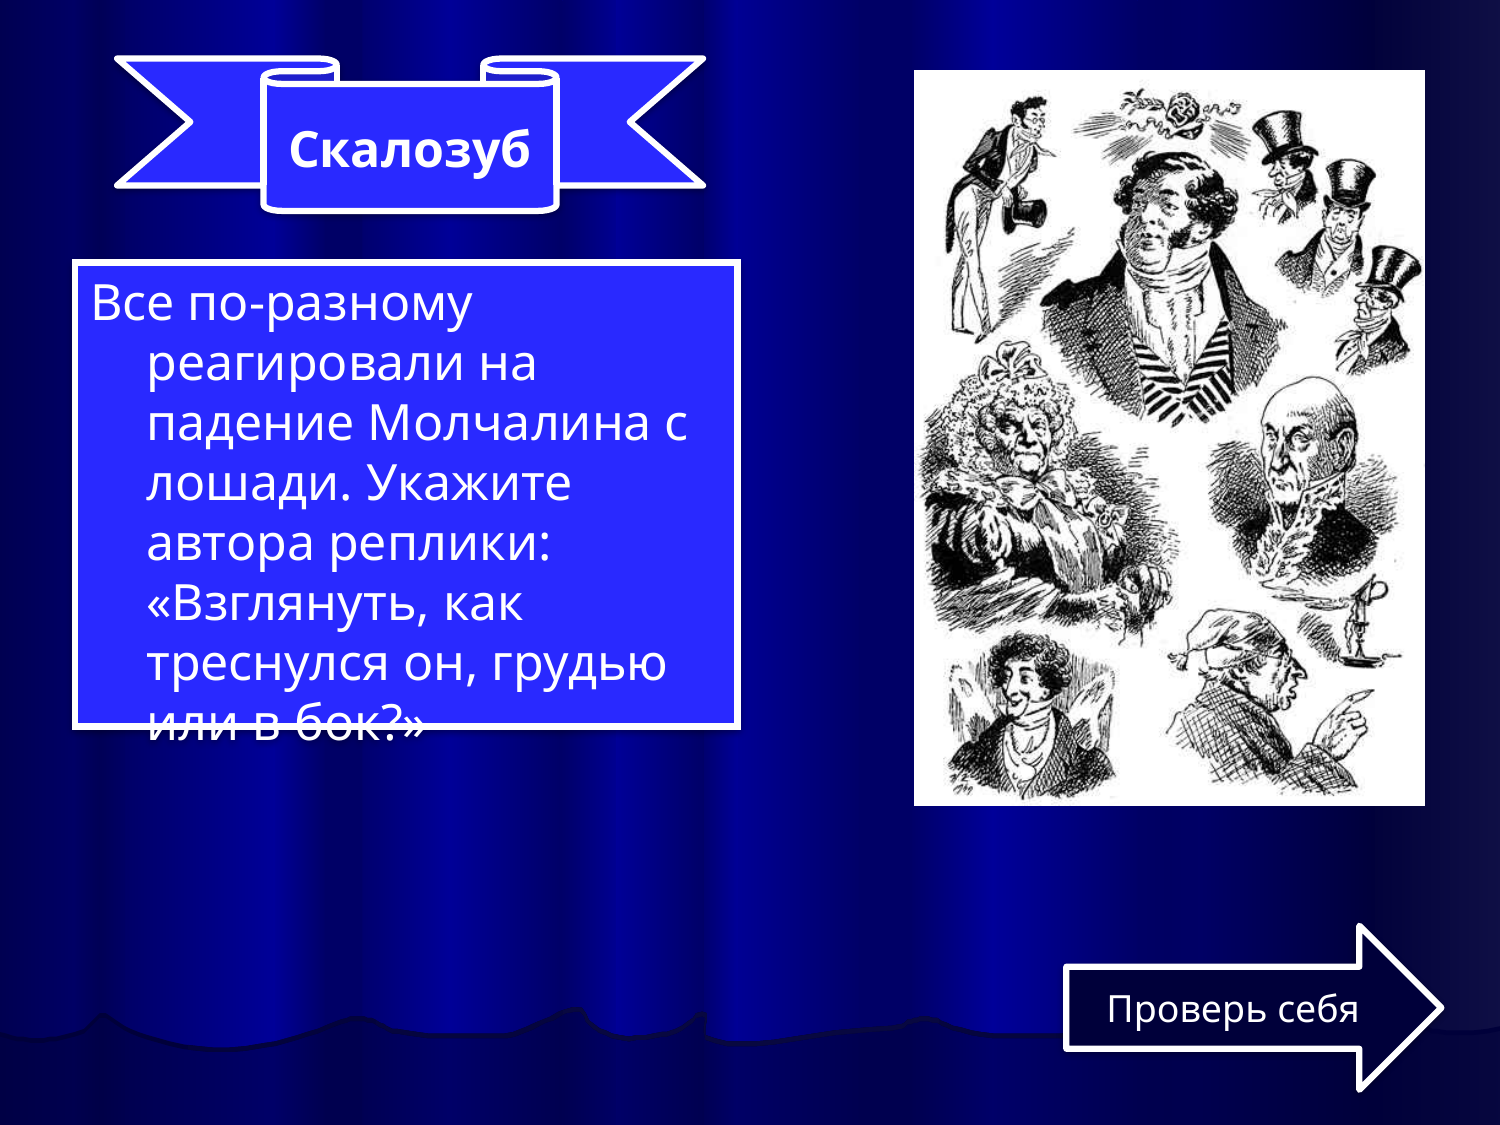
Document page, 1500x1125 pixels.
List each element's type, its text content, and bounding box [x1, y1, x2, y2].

text_box Скалозуб [114, 55, 707, 215]
list Все по-разному реагировали на падение Молчалина с лошади. Укажите автора реплики: «Взглянуть, как треснулся он, грудью или в бок?» [72, 259, 741, 730]
text_box Проверь себя [1063, 922, 1445, 1093]
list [913, 70, 1426, 806]
